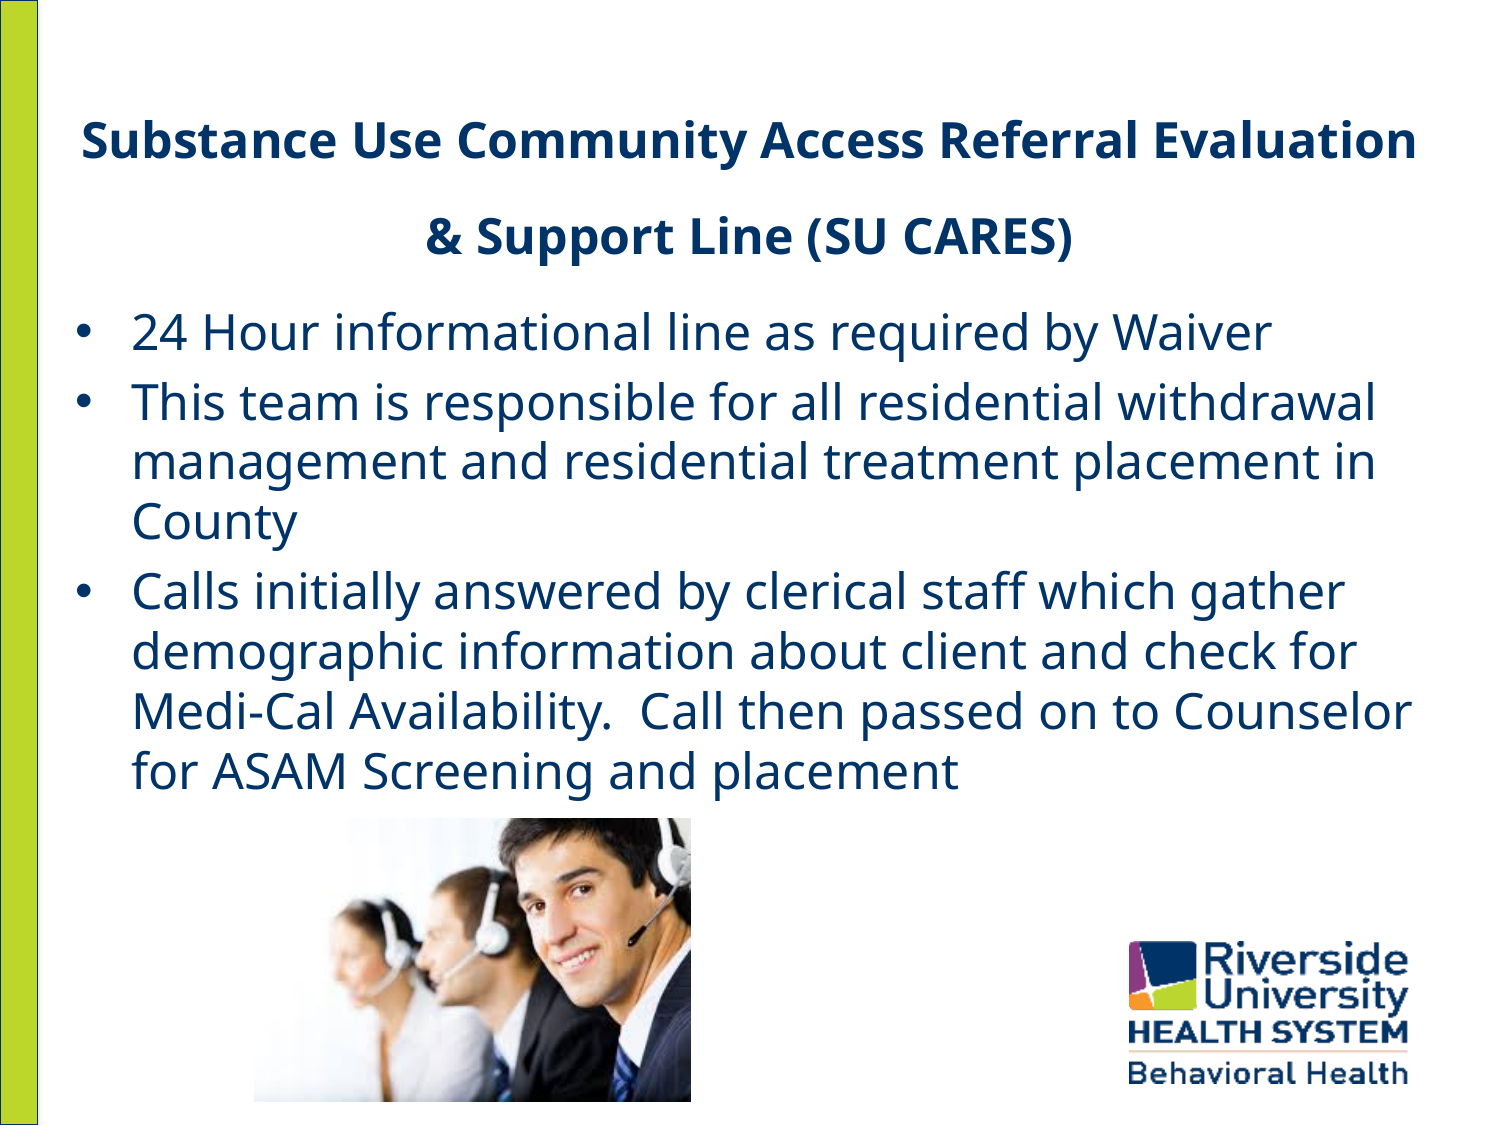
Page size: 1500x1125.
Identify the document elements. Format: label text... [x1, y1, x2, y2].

picture [1129, 945, 1409, 1084]
title Substance Use Community Access Referral Evaluation & Support Line (SU CARES) [75, 75, 1425, 263]
picture [254, 818, 691, 1102]
list 24 Hour informational line as required by Waiver This team is responsible for all residential withdrawal management and residential treatment placement in County Calls initially answered by clerical staff which gather demographic information about client and check for Medi-Cal Availability. Call then passed on to Counselor for ASAM Screening and placement [75, 299, 1425, 945]
